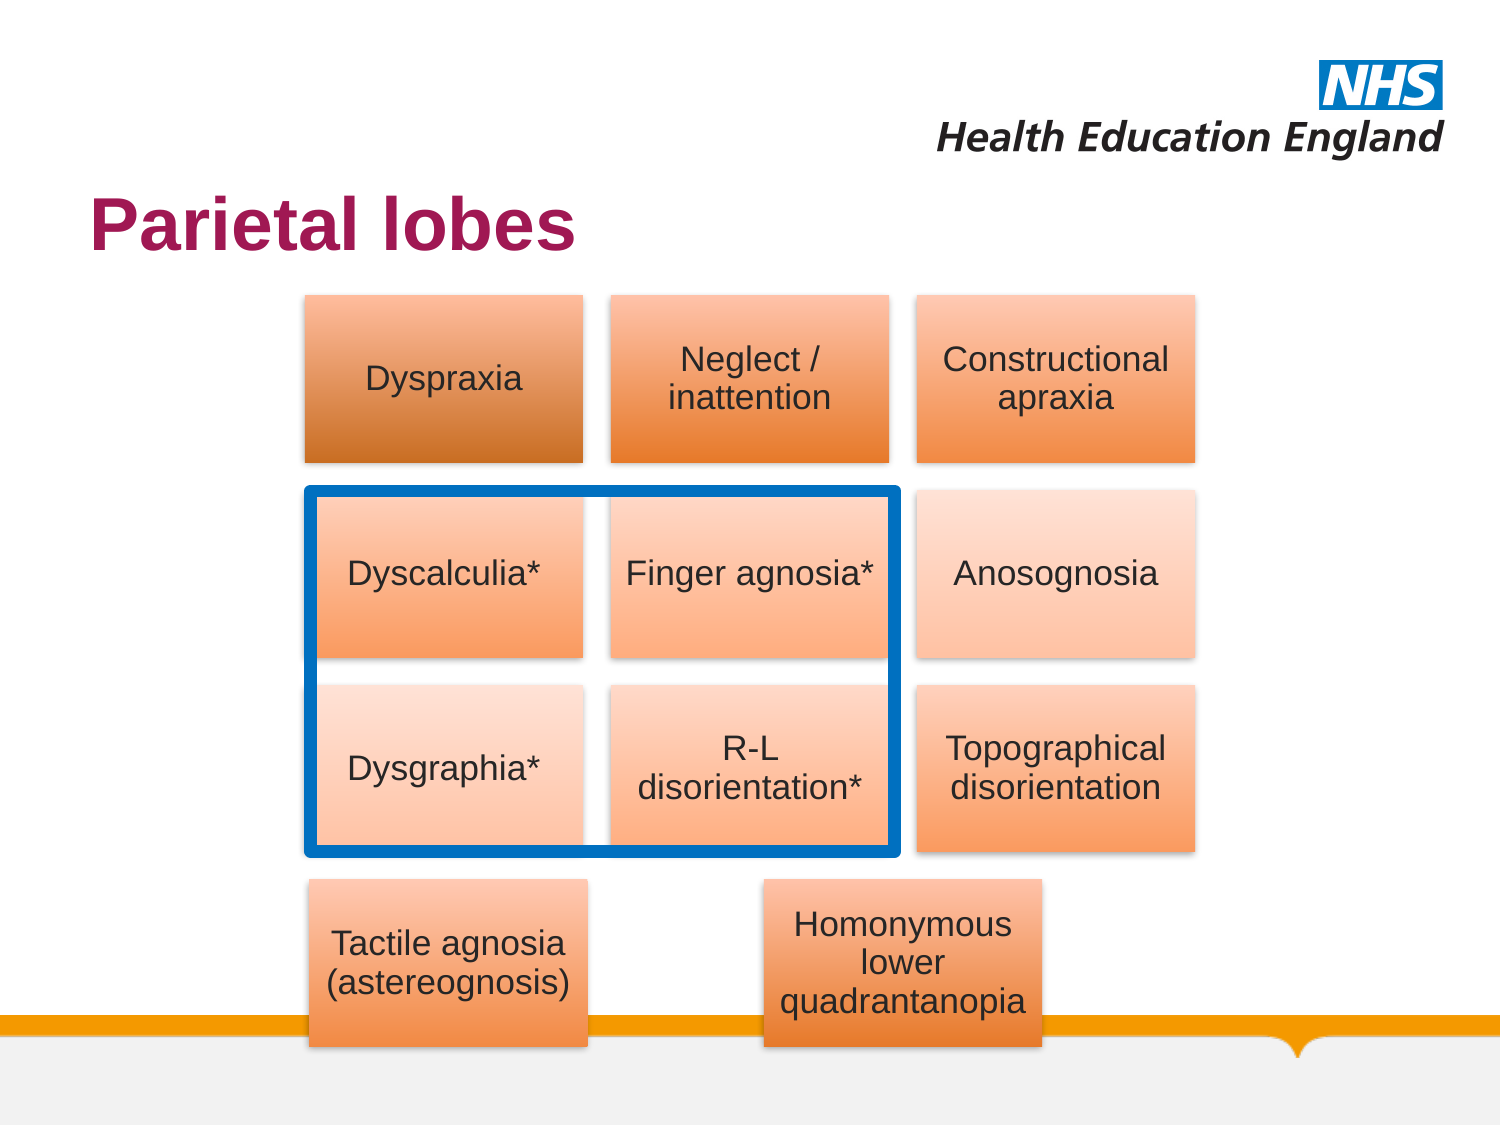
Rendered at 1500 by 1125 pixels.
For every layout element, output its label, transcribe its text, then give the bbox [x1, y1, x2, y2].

picture [936, 59, 1445, 161]
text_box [171, 295, 1329, 1048]
title Parietal lobes [75, 168, 1362, 280]
